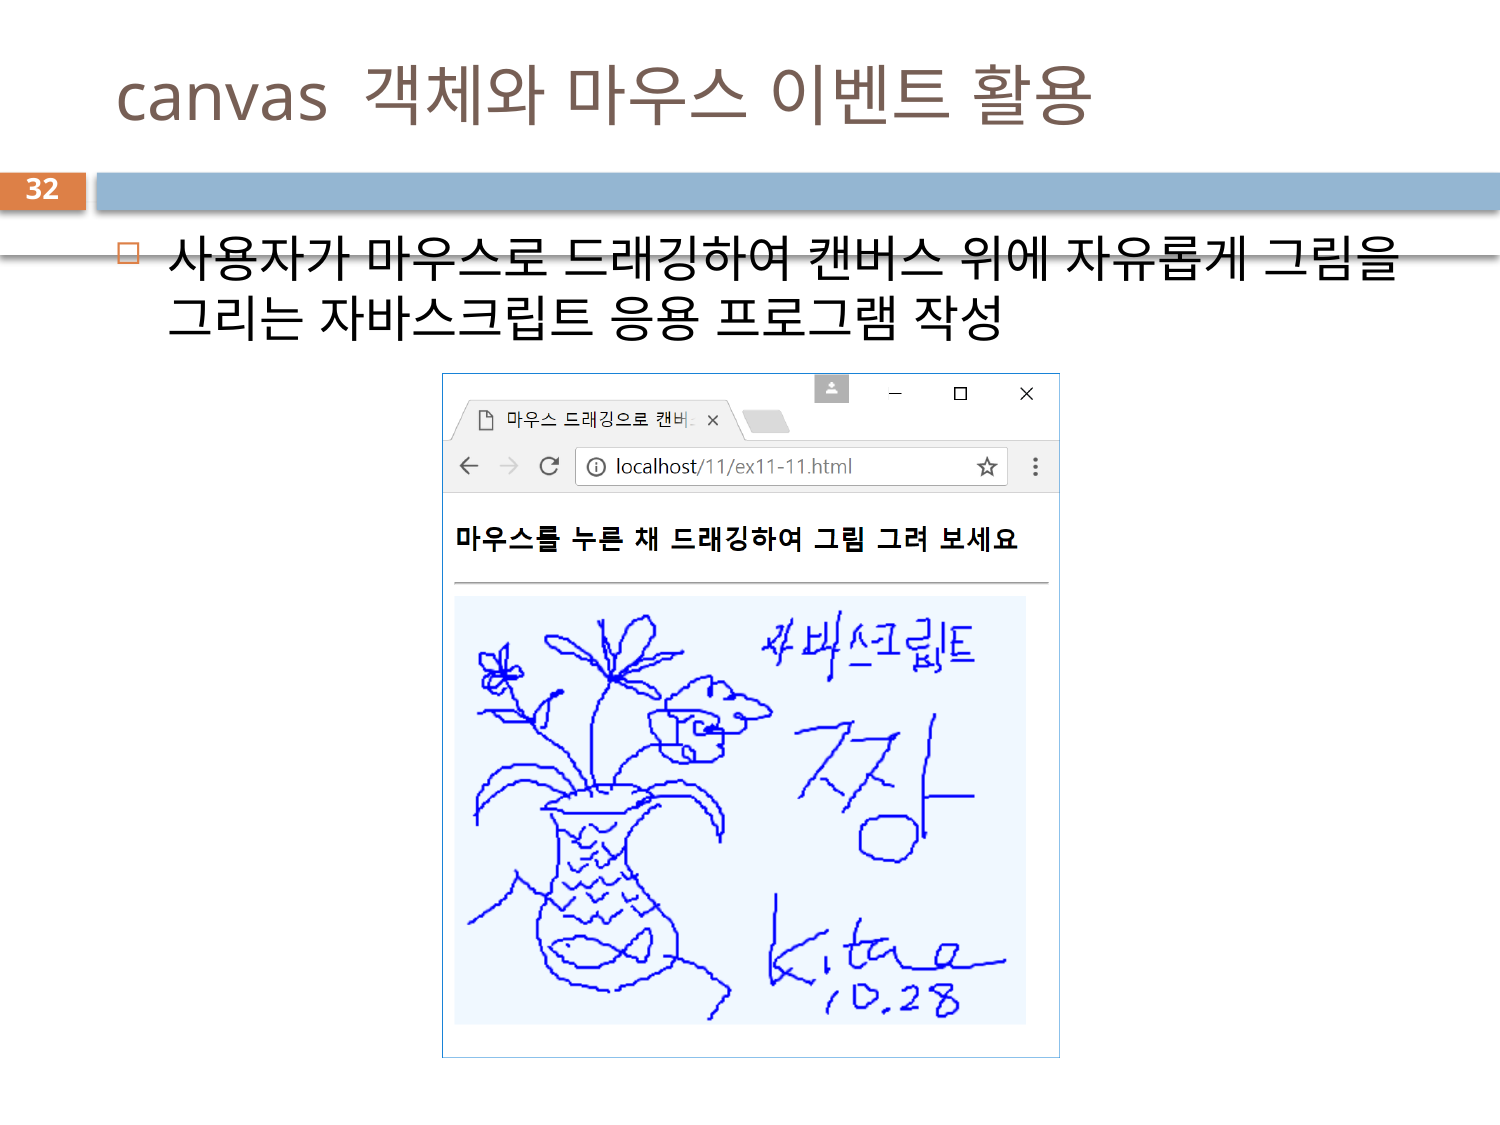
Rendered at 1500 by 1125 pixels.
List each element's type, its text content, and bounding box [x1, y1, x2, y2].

list 사용자가 마우스로 드래깅하여 캔버스 위에 자유롭게 그림을 그리는 자바스크립트 응용 프로그램 작성 [100, 219, 1438, 1047]
slide_number 32 [0, 170, 87, 211]
picture [442, 373, 1061, 1059]
title canvas 객체와 마우스 이벤트 활용 [100, 37, 1438, 149]
